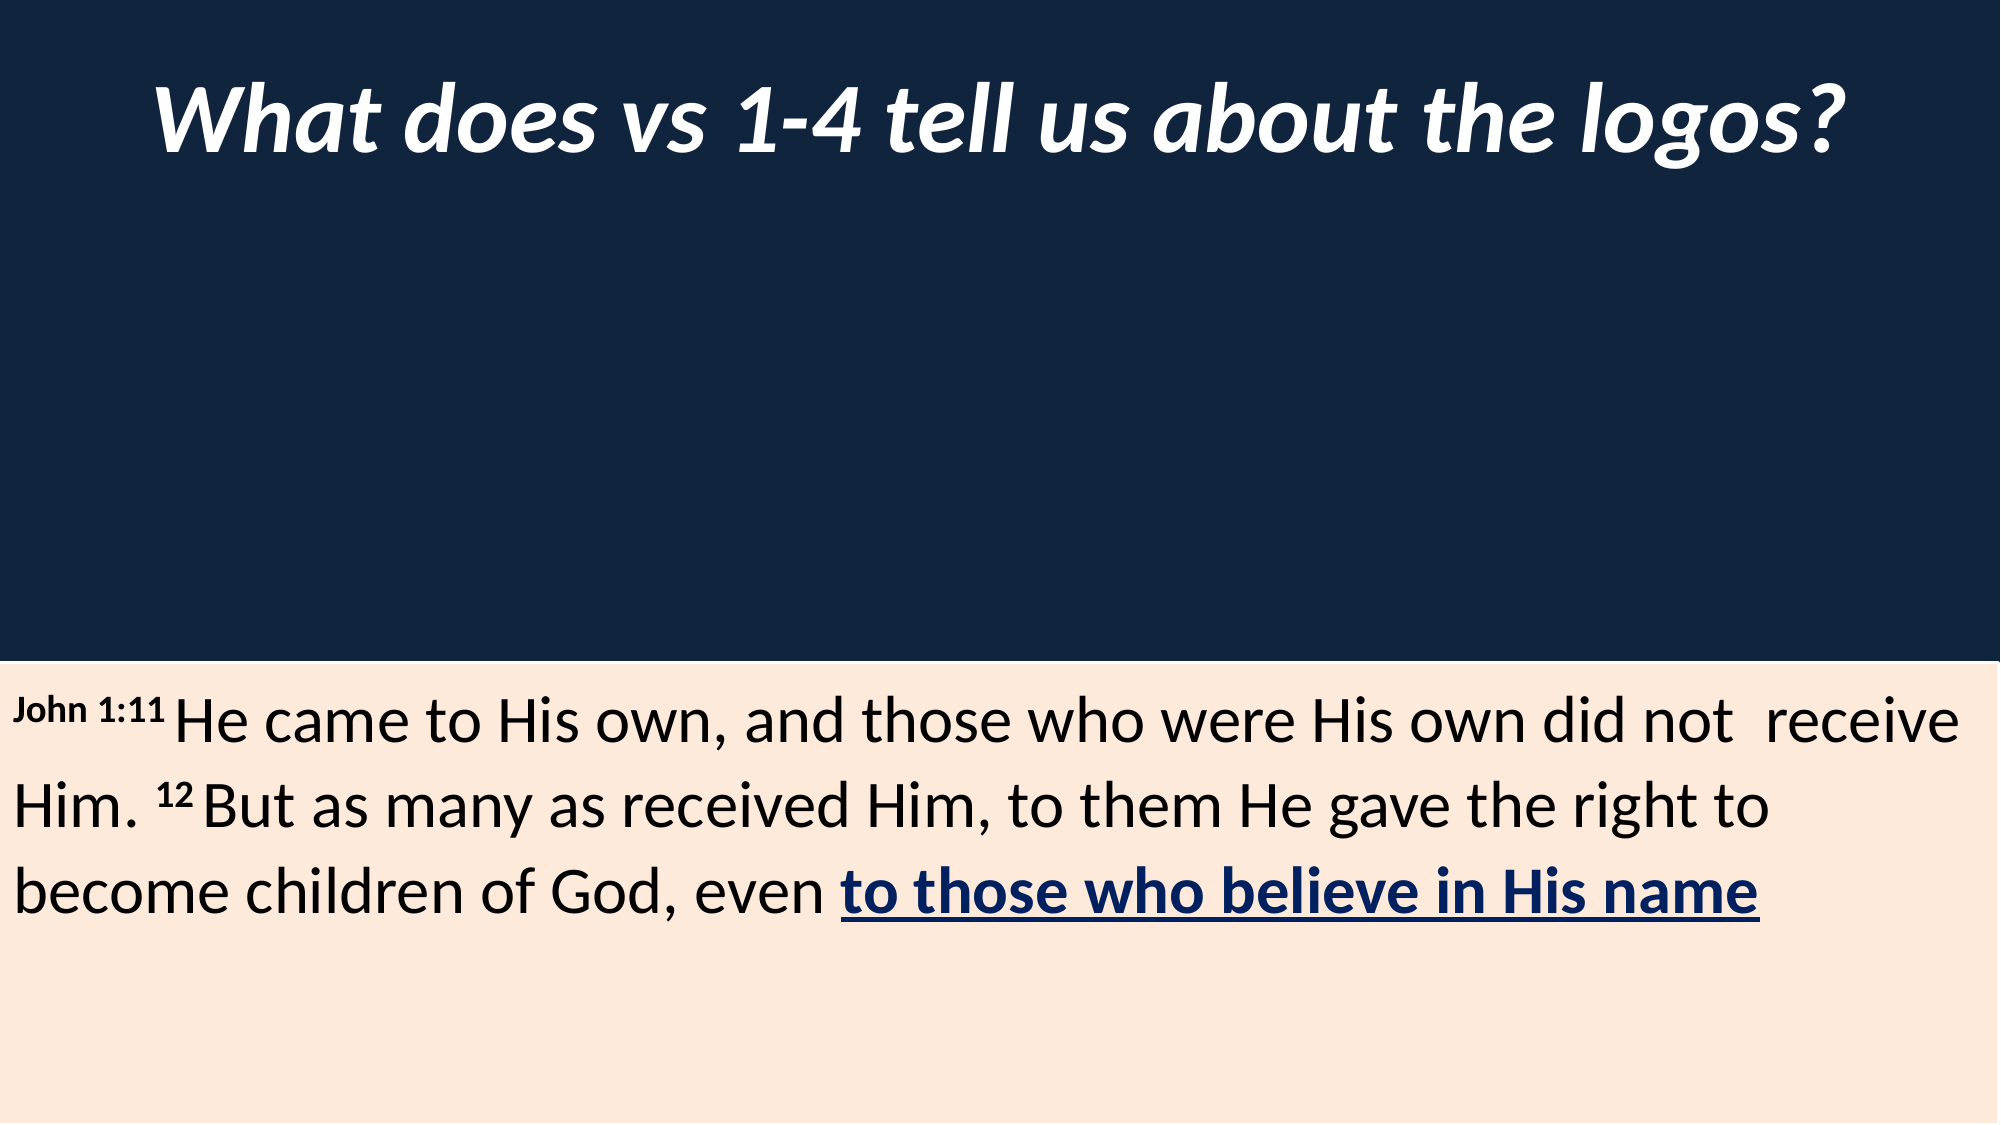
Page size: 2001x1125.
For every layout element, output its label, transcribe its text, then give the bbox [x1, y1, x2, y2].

text_box John 1:11 He came to His own, and those who were His own did not receive Him. 12 But as many as received Him, to them He gave the right to become children of God, even to those who believe in His name [0, 660, 2000, 1125]
text_box What does vs 1-4 tell us about the logos? [23, 35, 1977, 190]
